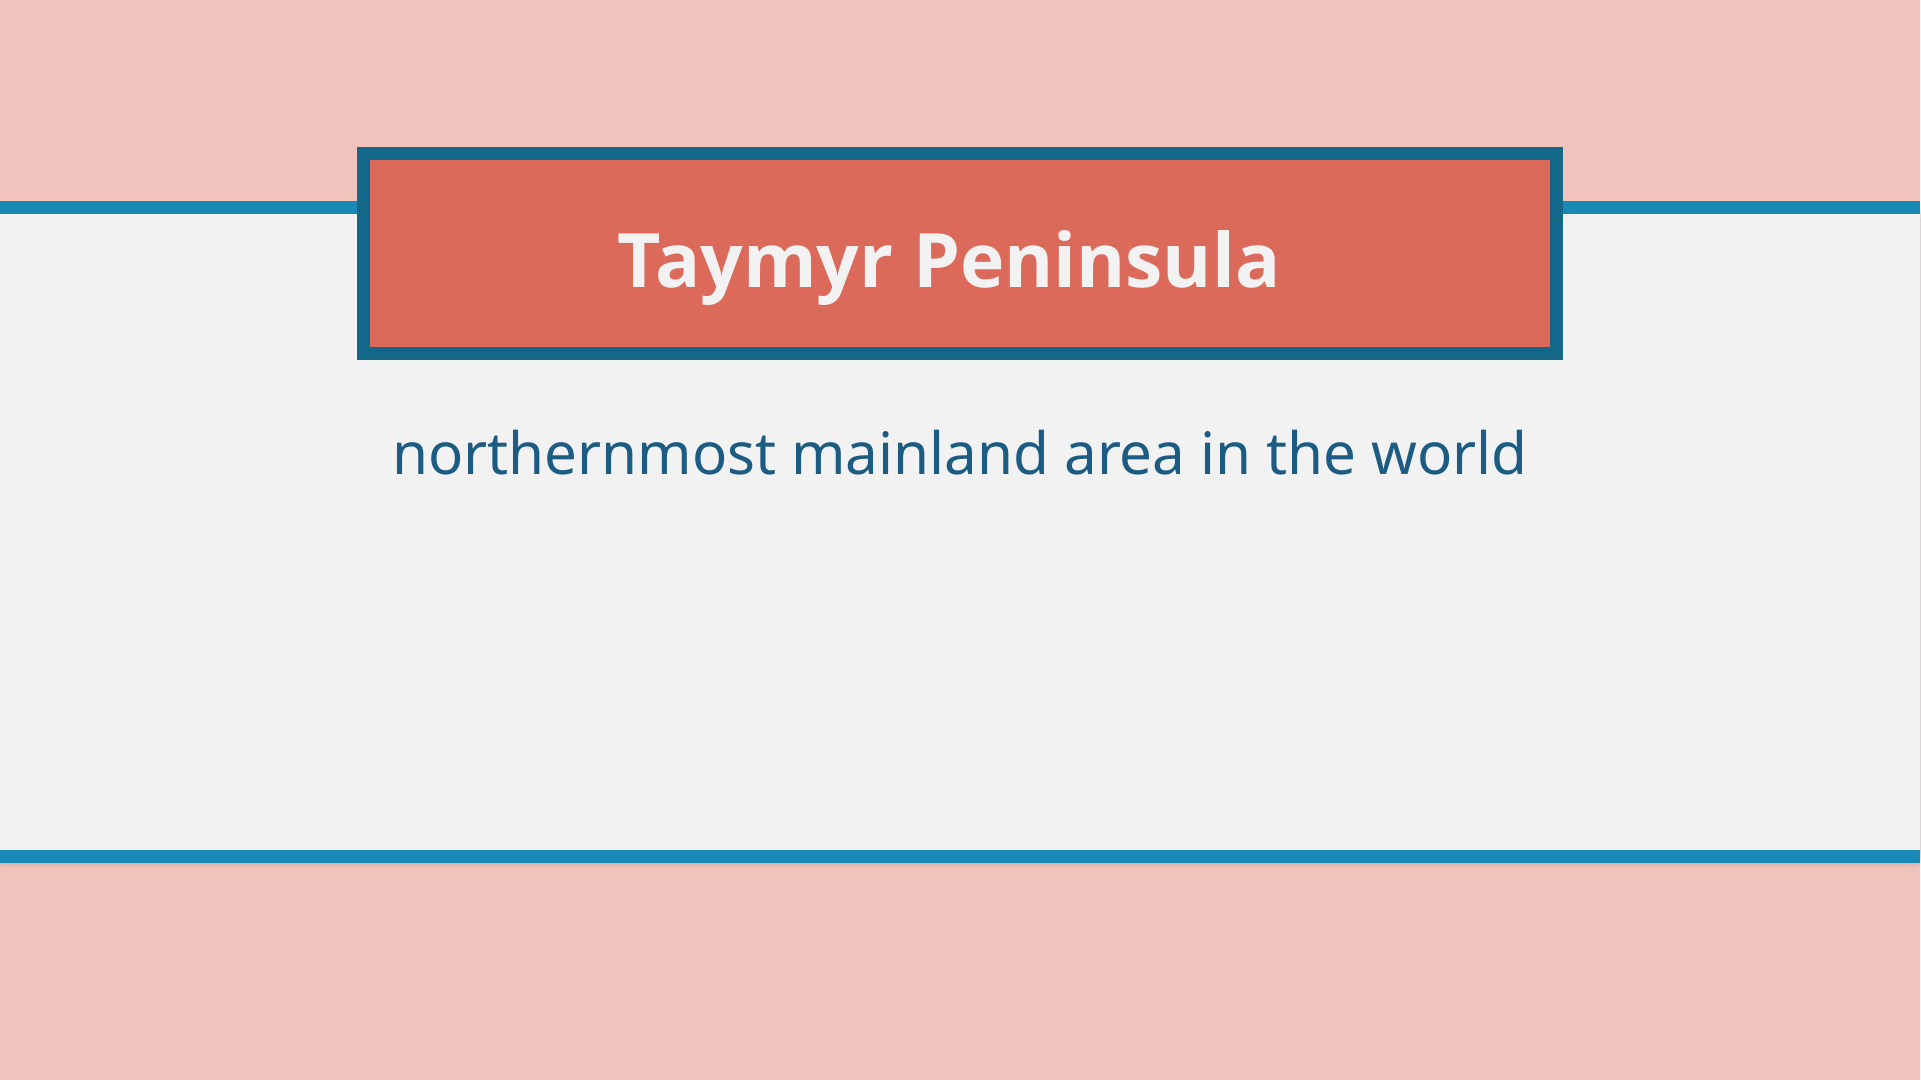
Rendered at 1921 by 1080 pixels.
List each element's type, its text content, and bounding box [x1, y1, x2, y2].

title Taymyr Peninsula [361, 160, 1557, 354]
list northernmost mainland area in the world [300, 414, 1620, 838]
